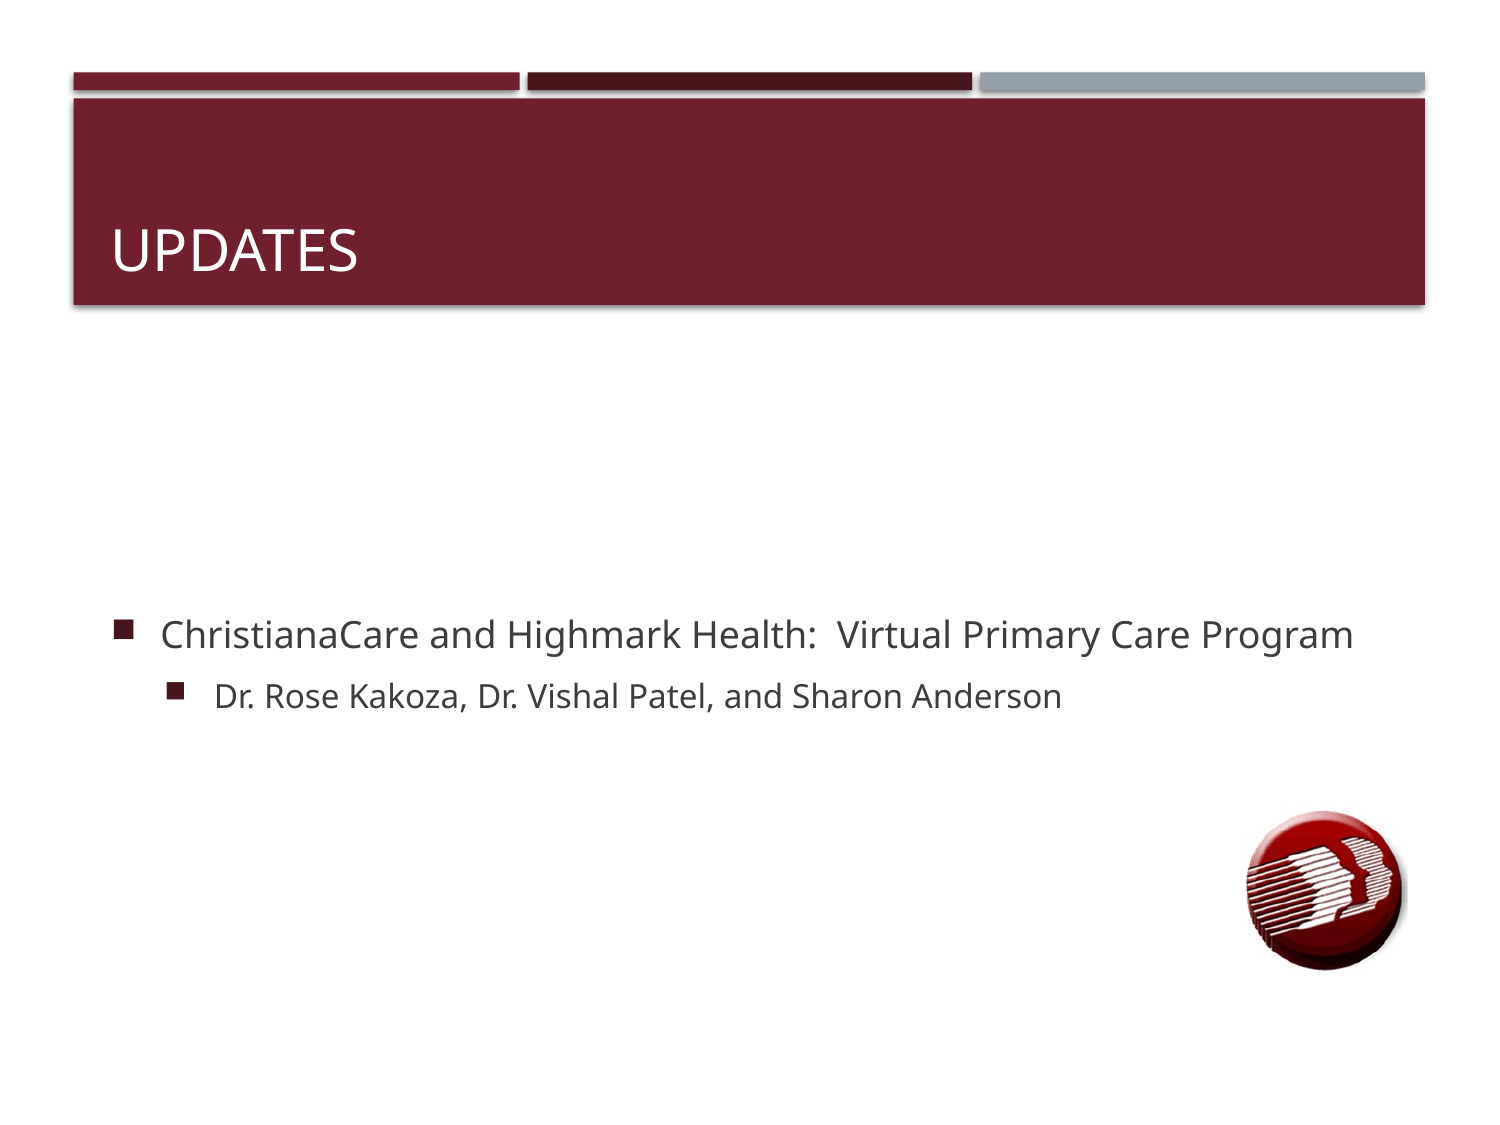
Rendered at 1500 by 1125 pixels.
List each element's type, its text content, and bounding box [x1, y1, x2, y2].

title UPDATES [95, 112, 1406, 291]
list ChristianaCare and Highmark Health: Virtual Primary Care Program Dr. Rose Kakoza, Dr. Vishal Patel, and Sharon Anderson [95, 365, 1406, 962]
picture [1241, 806, 1408, 977]
